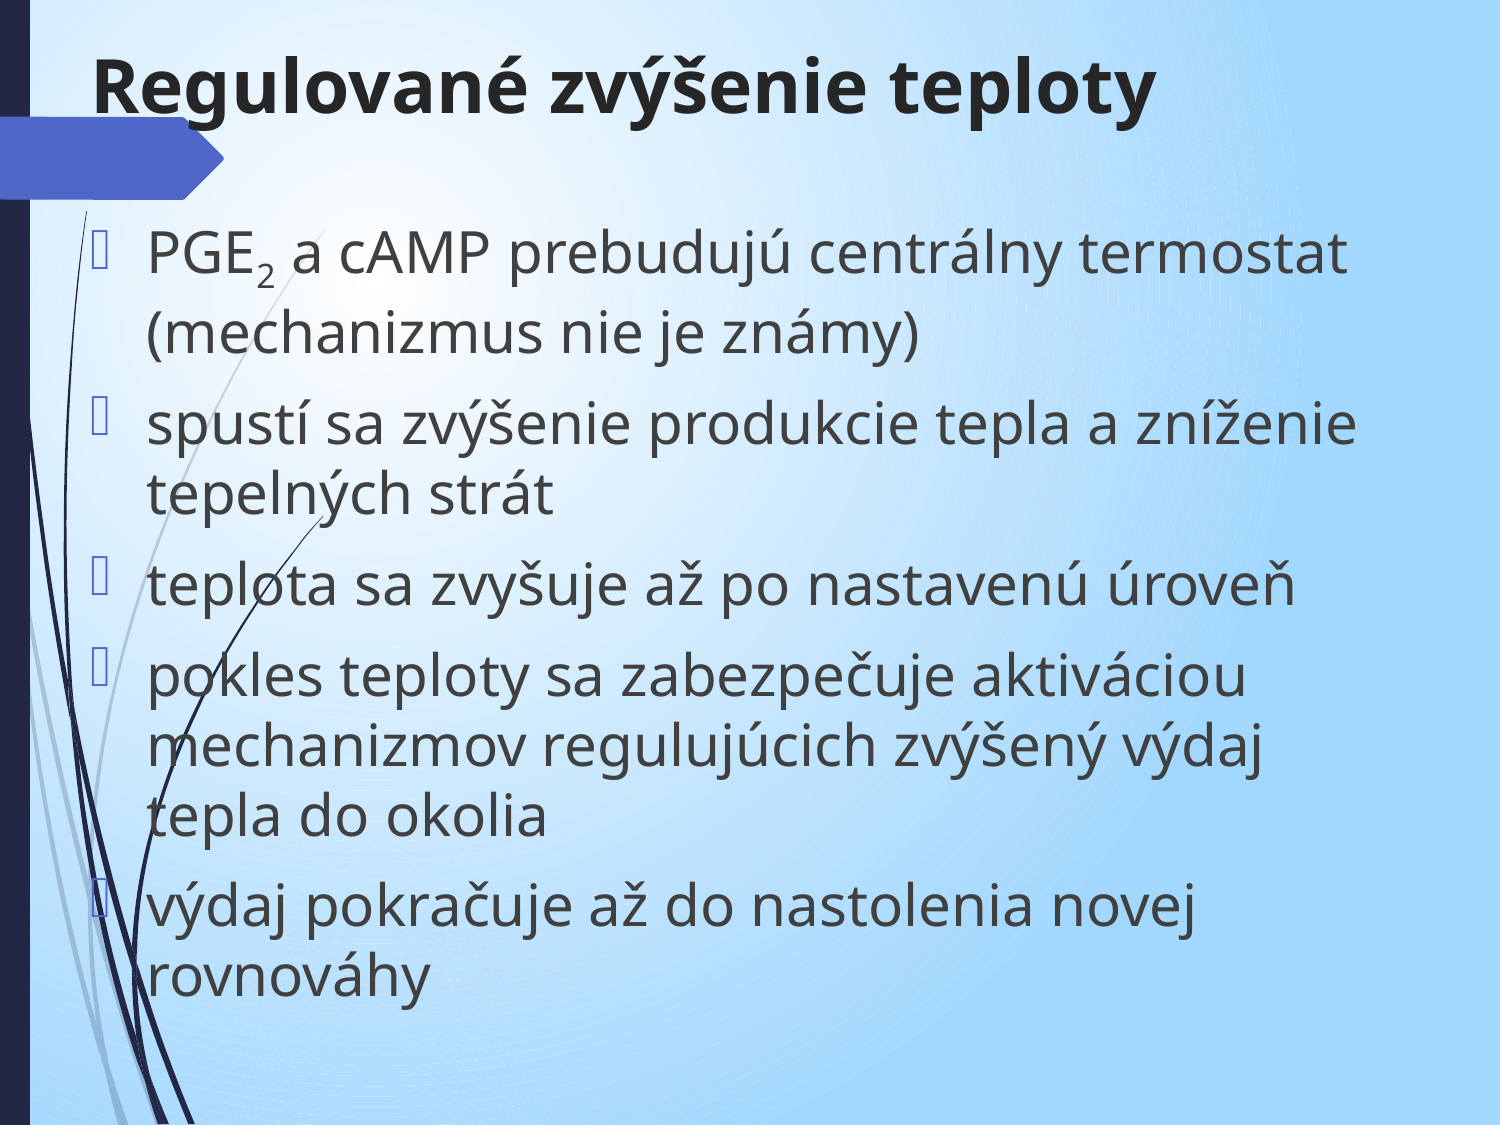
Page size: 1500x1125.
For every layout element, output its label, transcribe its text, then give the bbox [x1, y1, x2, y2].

title Regulované zvýšenie teploty [75, 31, 1425, 138]
list PGE2 a cAMP prebudujú centrálny termostat (mechanizmus nie je známy) spustí sa zvýšenie produkcie tepla a zníženie tepelných strát teplota sa zvyšuje až po nastavenú úroveň pokles teploty sa zabezpečuje aktiváciou mechanizmov regulujúcich zvýšený výdaj tepla do okolia výdaj pokračuje až do nastolenia novej rovnováhy [75, 208, 1425, 1083]
